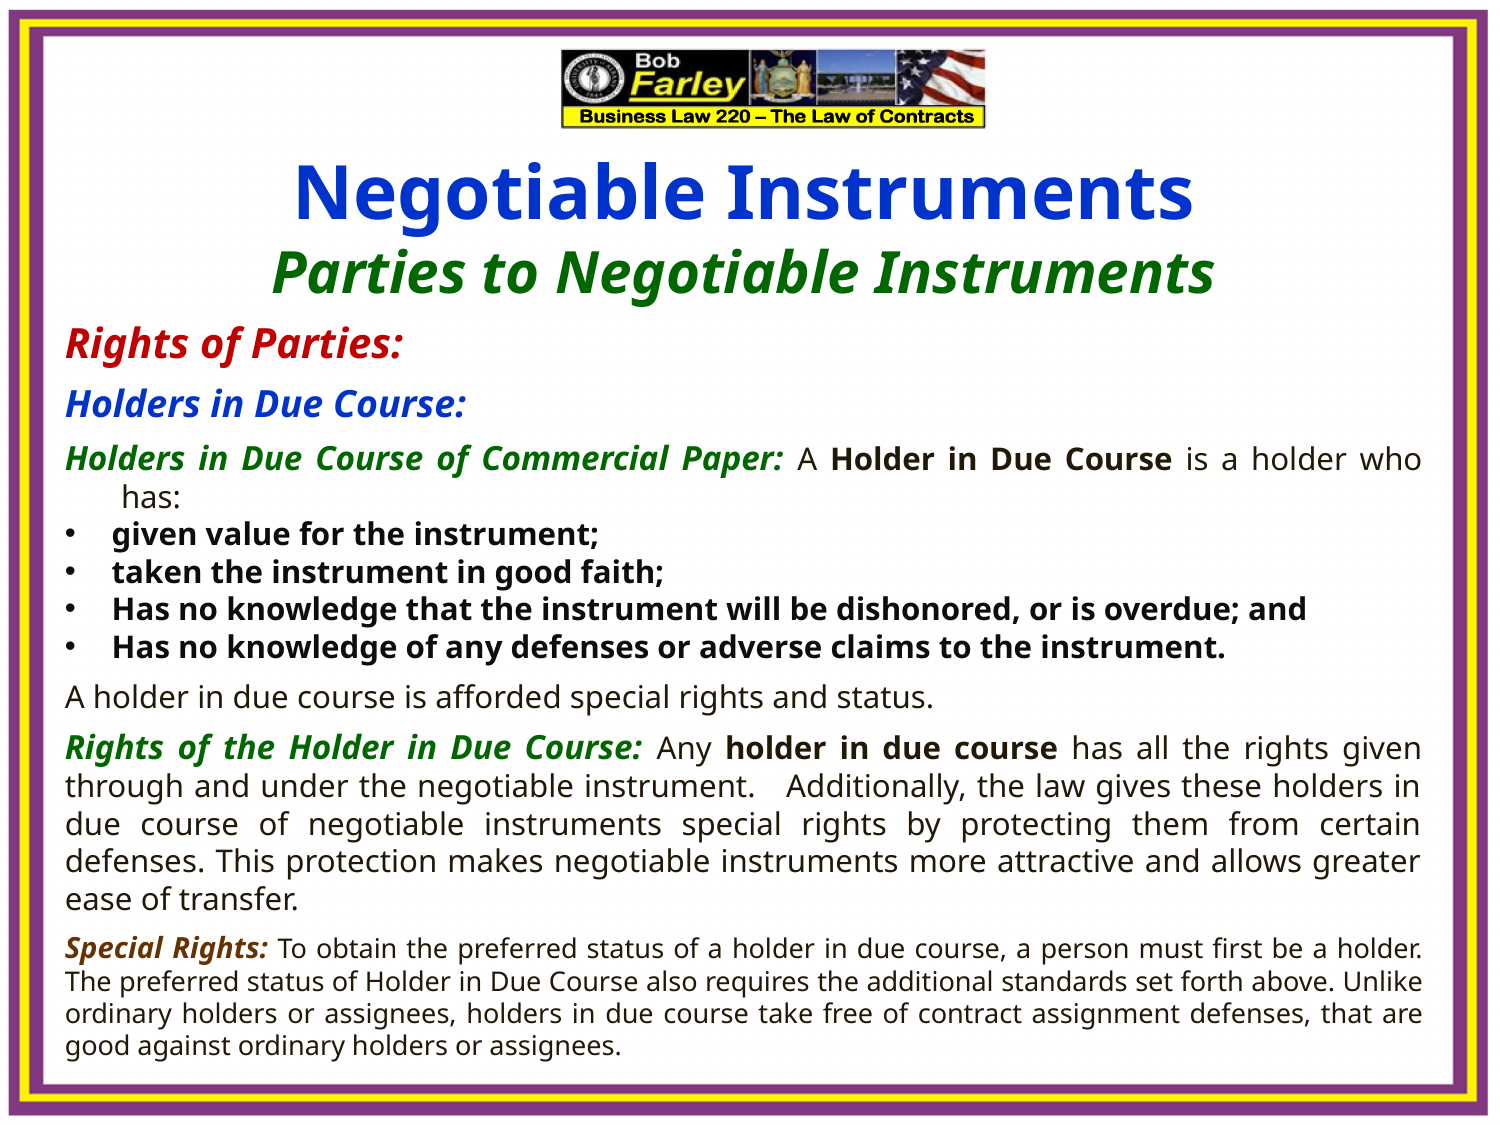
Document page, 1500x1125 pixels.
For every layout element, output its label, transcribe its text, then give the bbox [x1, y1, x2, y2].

text_box Negotiable Instruments Parties to Negotiable Instruments Rights of Parties: Holders in Due Course: Holders in Due Course of Commercial Paper: A Holder in Due Course is a holder who has: given value for the instrument; taken the instrument in good faith; Has no knowledge that the instrument will be dishonored, or is overdue; and Has no knowledge of any defenses or adverse claims to the instrument. A holder in due course is afforded special rights and status. Rights of the Holder in Due Course: Any holder in due course has all the rights given through and under the negotiable instrument. Additionally, the law gives these holders in due course of negotiable instruments special rights by protecting them from certain defenses. This protection makes negotiable instruments more attractive and allows greater ease of transfer. Special Rights: To obtain the preferred status of a holder in due course, a person must first be a holder. The preferred status of Holder in Due Course also requires the additional standards set forth above. Unlike ordinary holders or assignees, holders in due course take free of contract assignment defenses, that are good against ordinary holders or assignees. [50, 137, 1438, 1063]
picture [0, 0, 1500, 1125]
